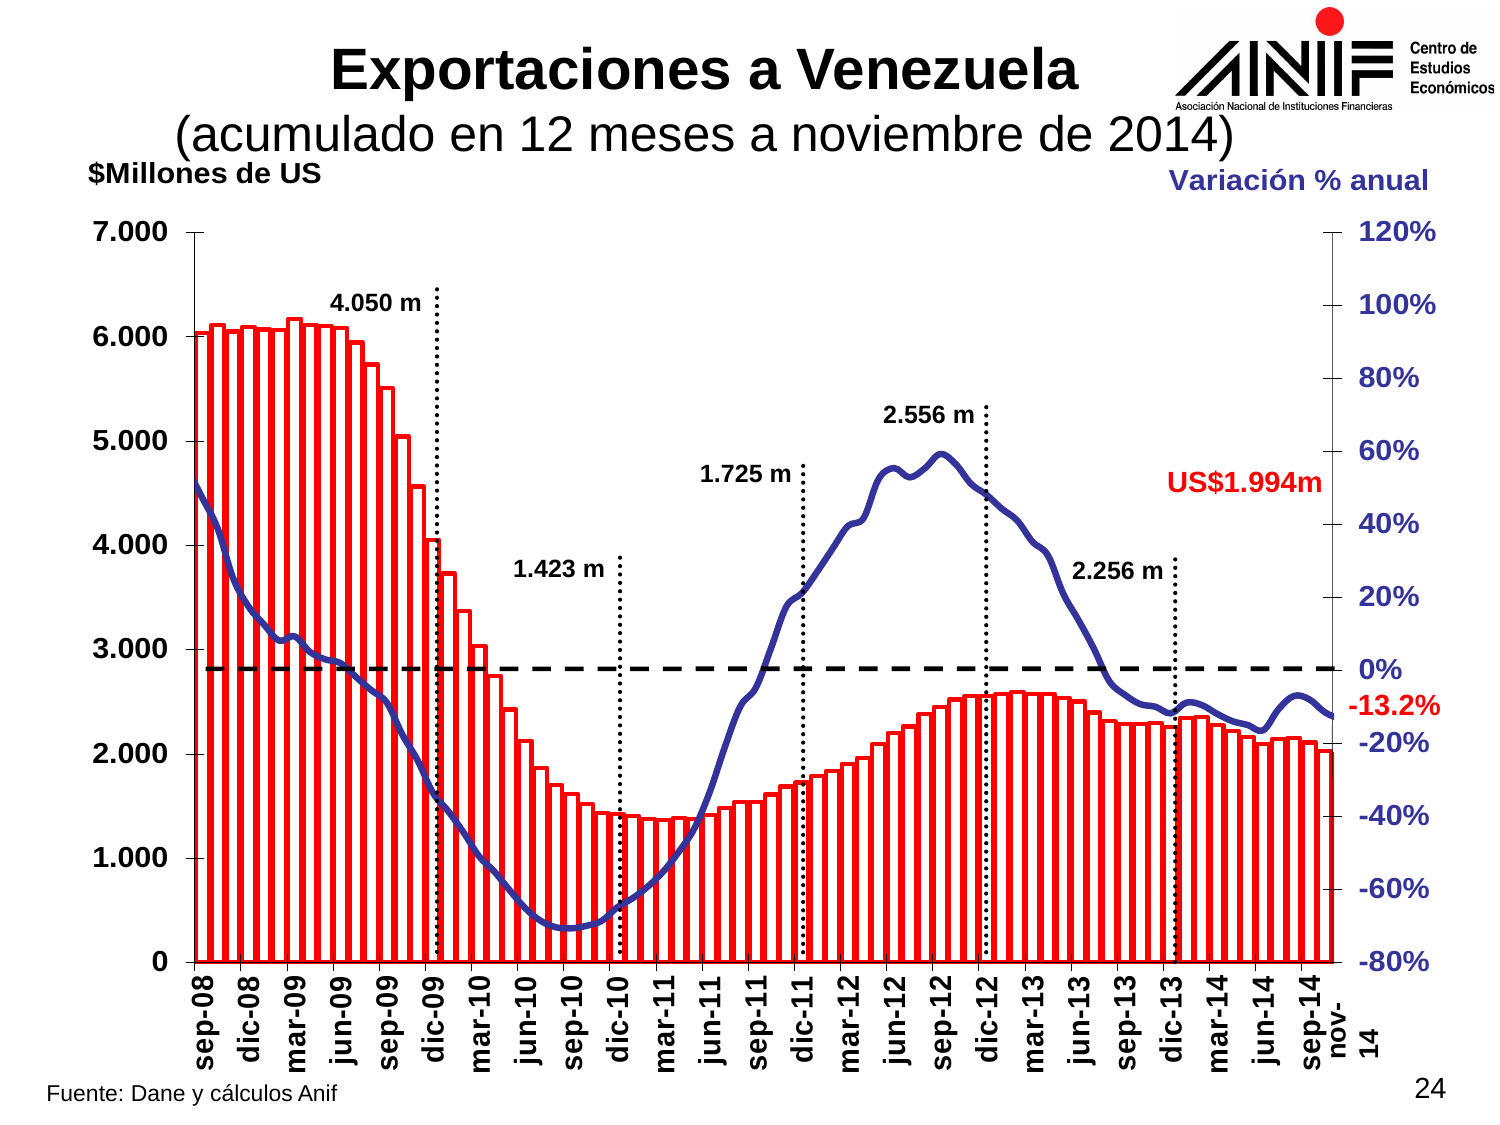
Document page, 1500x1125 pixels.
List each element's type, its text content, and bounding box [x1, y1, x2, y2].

text_box Exportaciones a Venezuela (acumulado en 12 meses a noviembre de 2014) [174, 31, 1237, 149]
text_box 24 [1399, 1062, 1500, 1125]
picture [82, 151, 1441, 1112]
text_box Fuente: Dane y cálculos Anif [31, 1071, 77, 1114]
